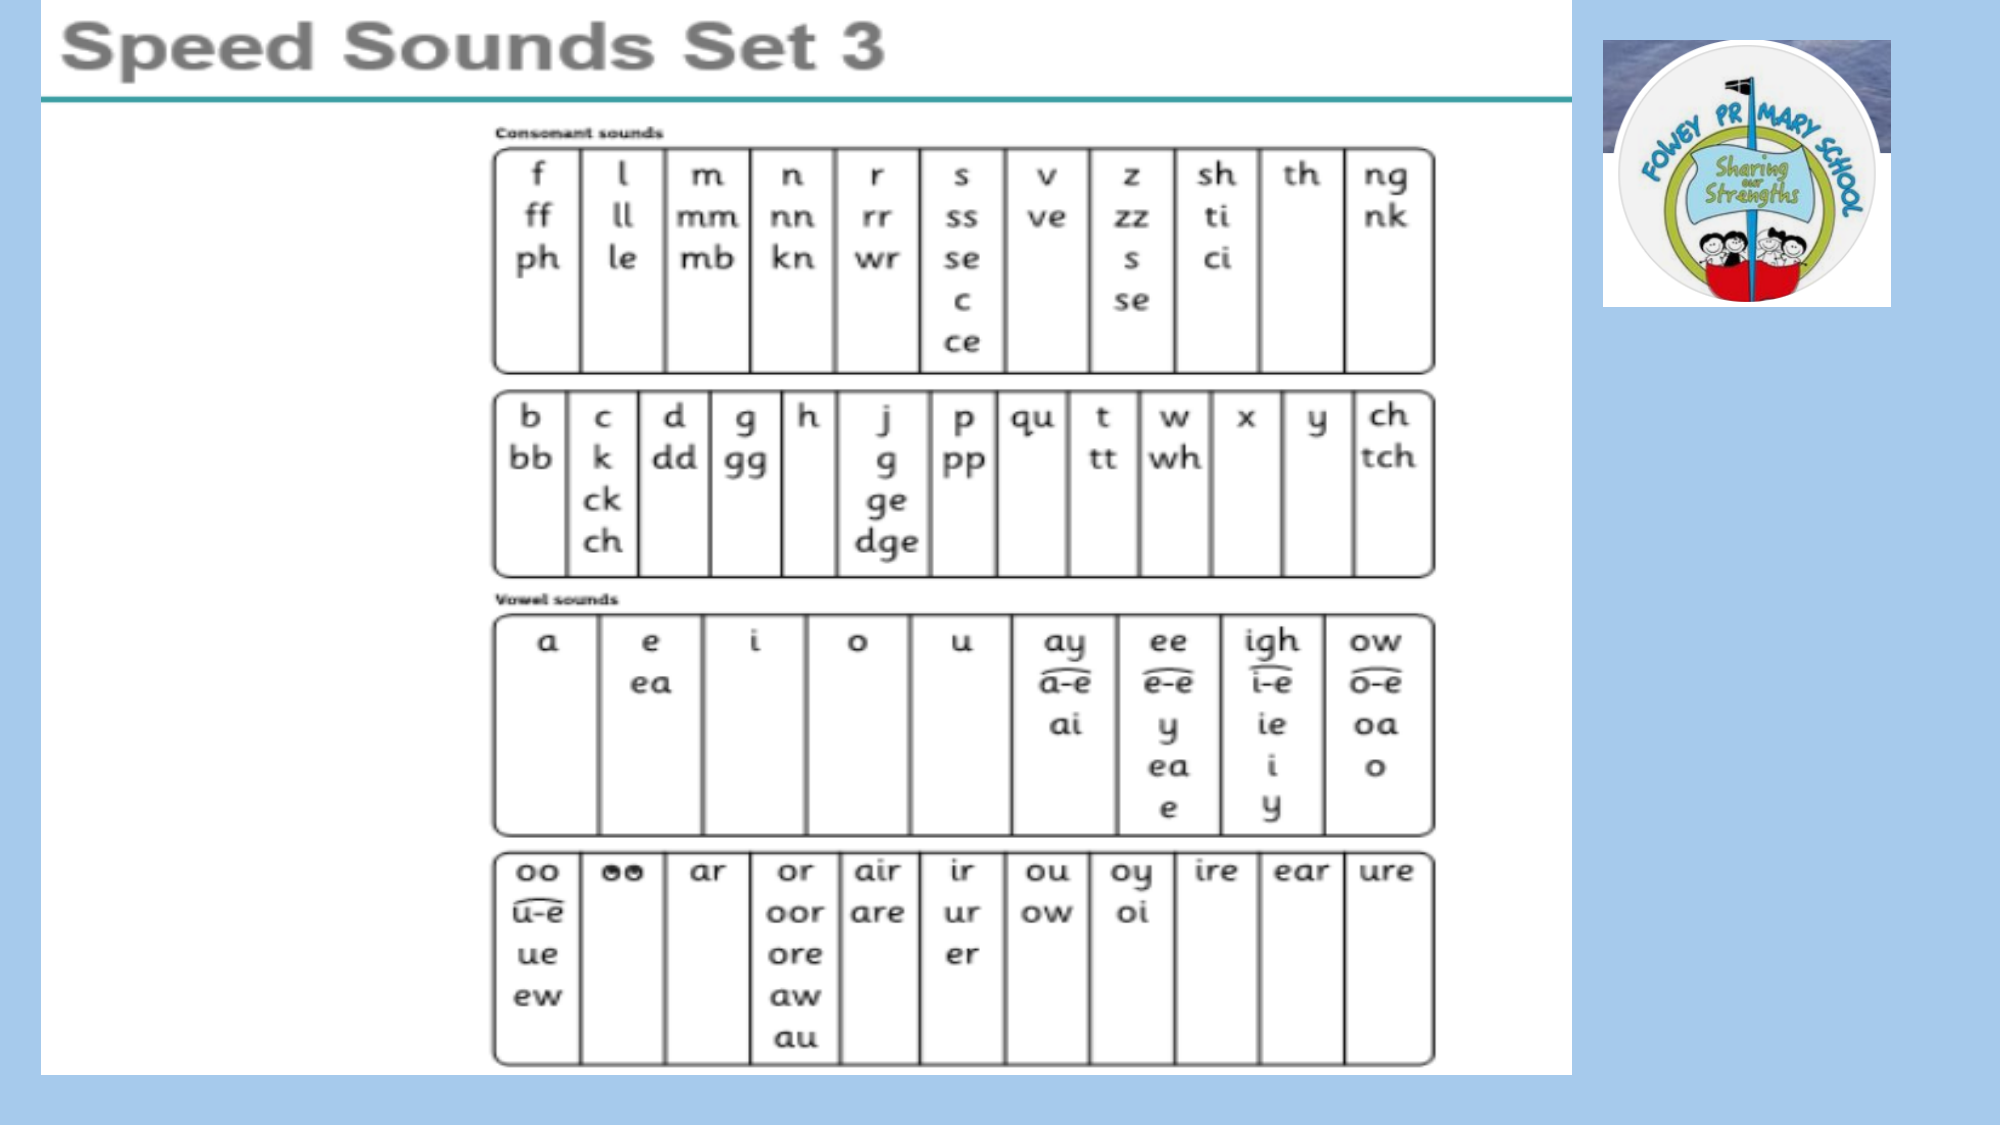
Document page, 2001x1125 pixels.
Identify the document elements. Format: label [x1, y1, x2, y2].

picture [40, 0, 1572, 1076]
picture [1603, 40, 1891, 308]
